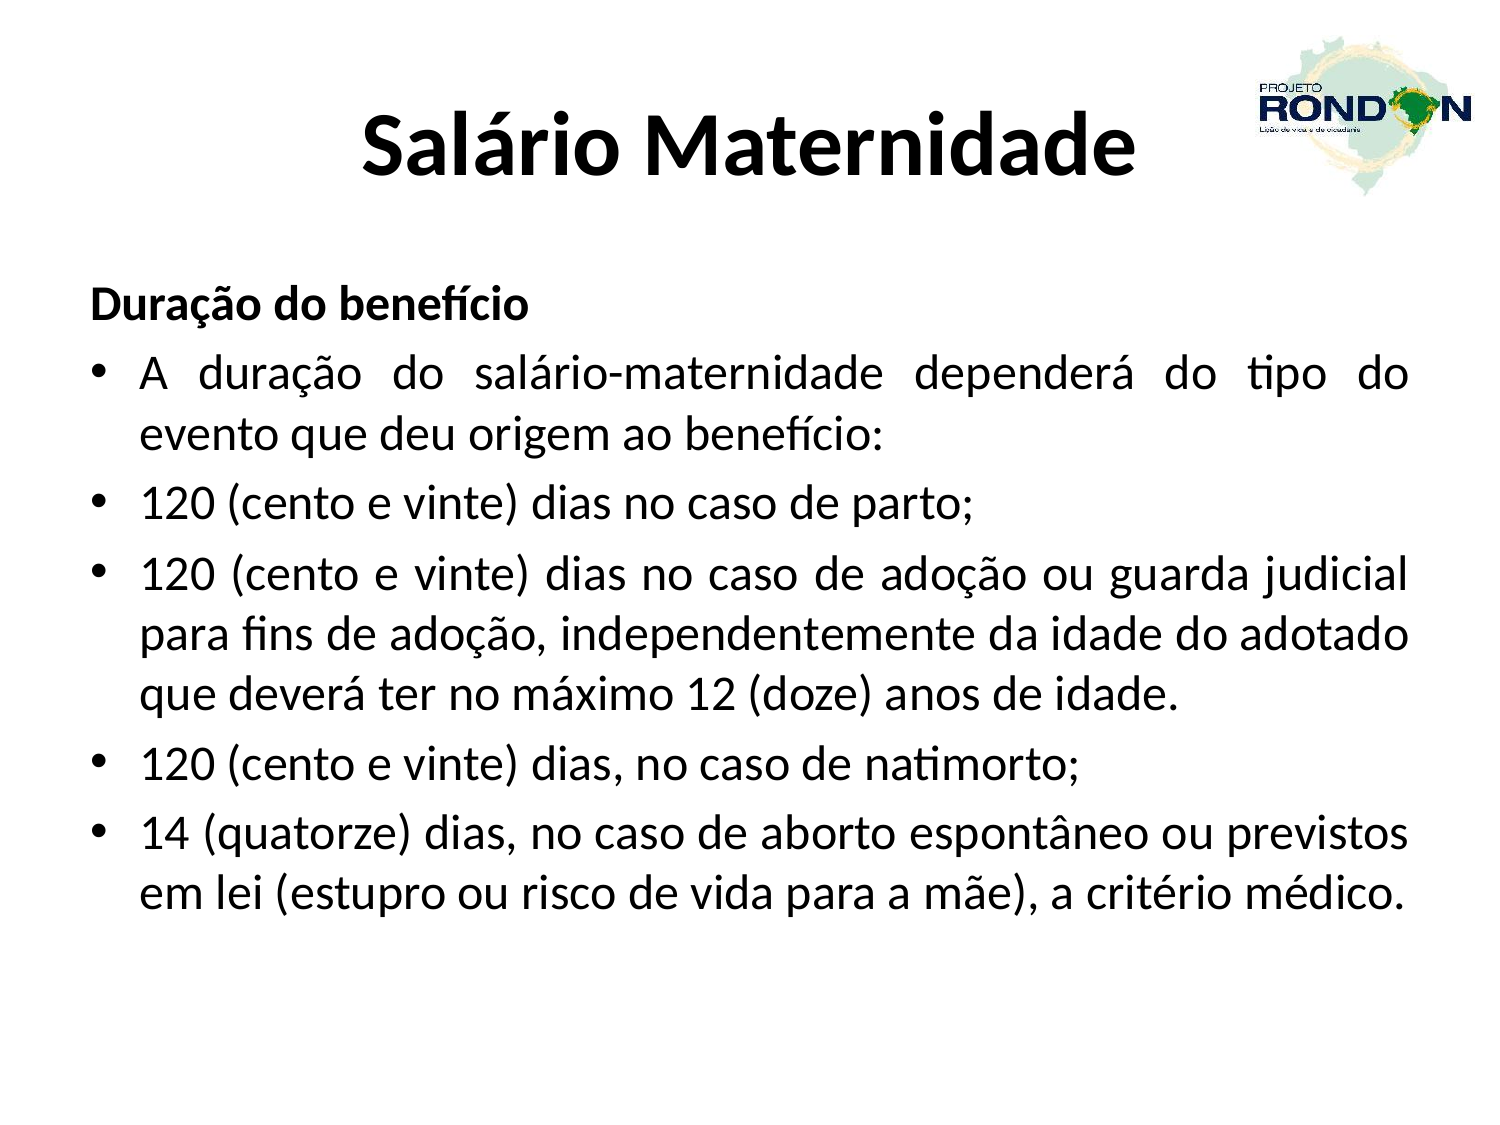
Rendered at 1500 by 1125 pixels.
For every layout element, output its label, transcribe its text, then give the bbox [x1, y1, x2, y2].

picture [1254, 35, 1476, 198]
title Salário Maternidade [75, 45, 1425, 233]
list Duração do benefício A duração do salário-maternidade dependerá do tipo do evento que deu origem ao benefício: 120 (cento e vinte) dias no caso de parto; 120 (cento e vinte) dias no caso de adoção ou guarda judicial para fins de adoção, independentemente da idade do adotado que deverá ter no máximo 12 (doze) anos de idade. 120 (cento e vinte) dias, no caso de natimorto; 14 (quatorze) dias, no caso de aborto espontâneo ou previstos em lei (estupro ou risco de vida para a mãe), a critério médico. [75, 262, 1425, 1005]
